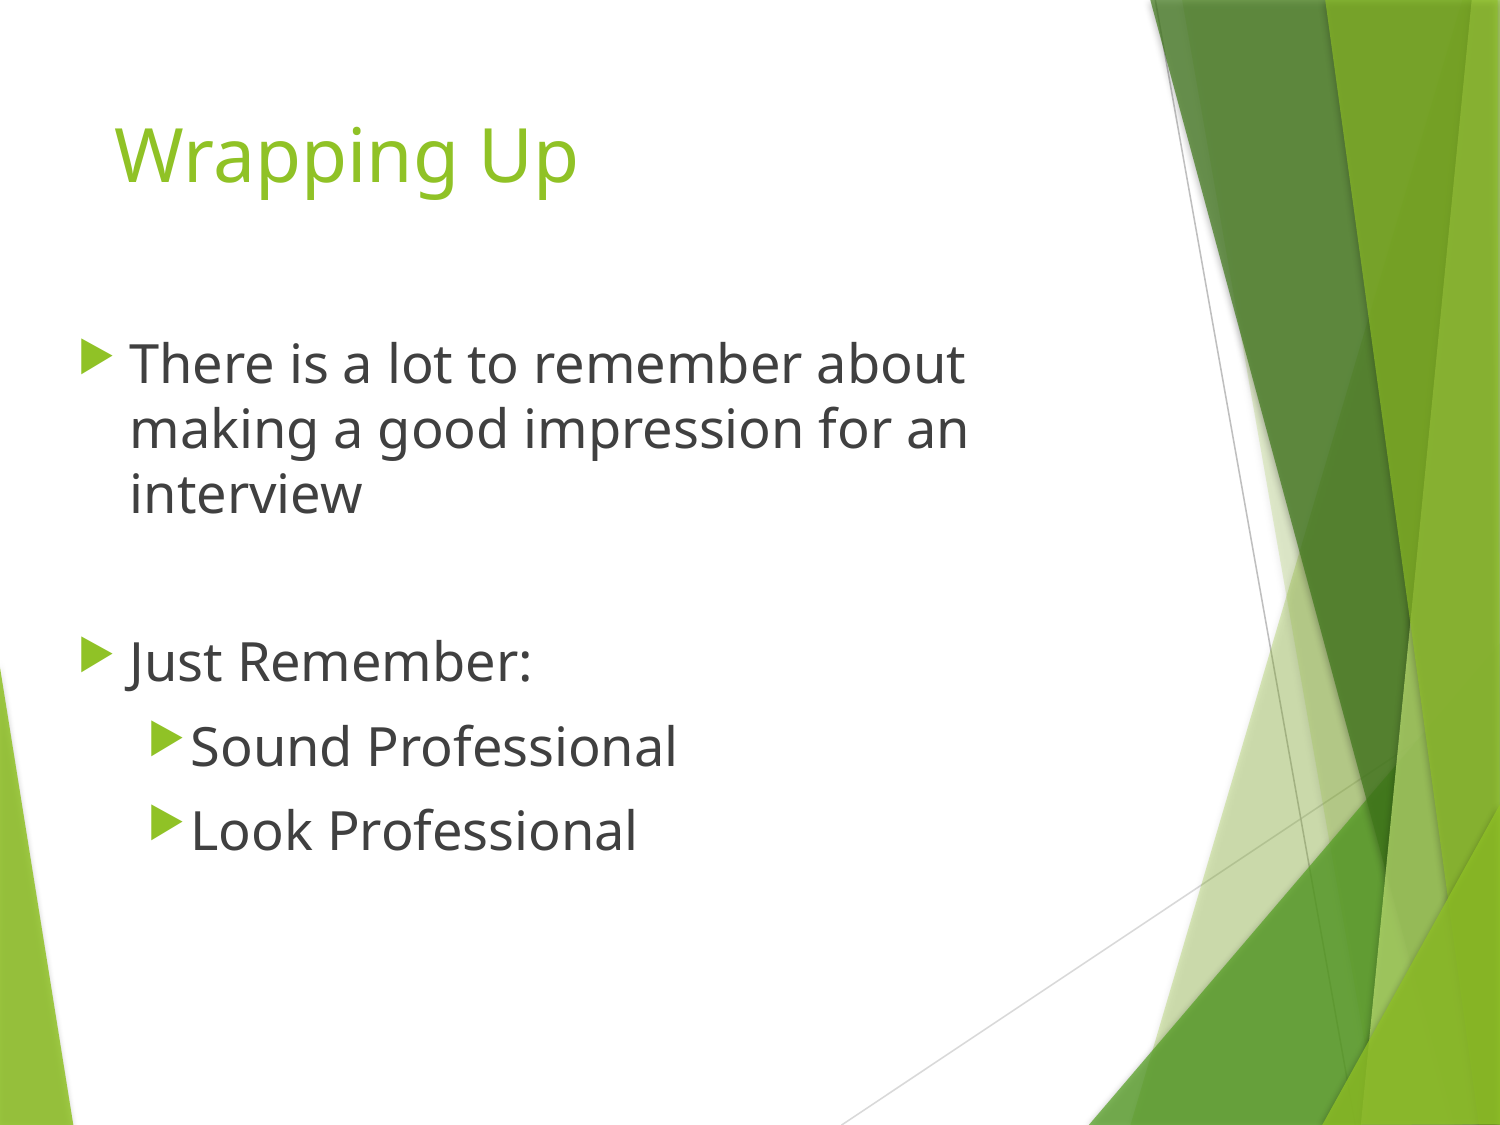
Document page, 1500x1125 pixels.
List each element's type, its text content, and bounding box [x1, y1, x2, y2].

title Wrapping Up [99, 99, 1142, 317]
list There is a lot to remember about making a good impression for an interview Just Remember: Sound Professional Look Professional [62, 237, 1104, 875]
